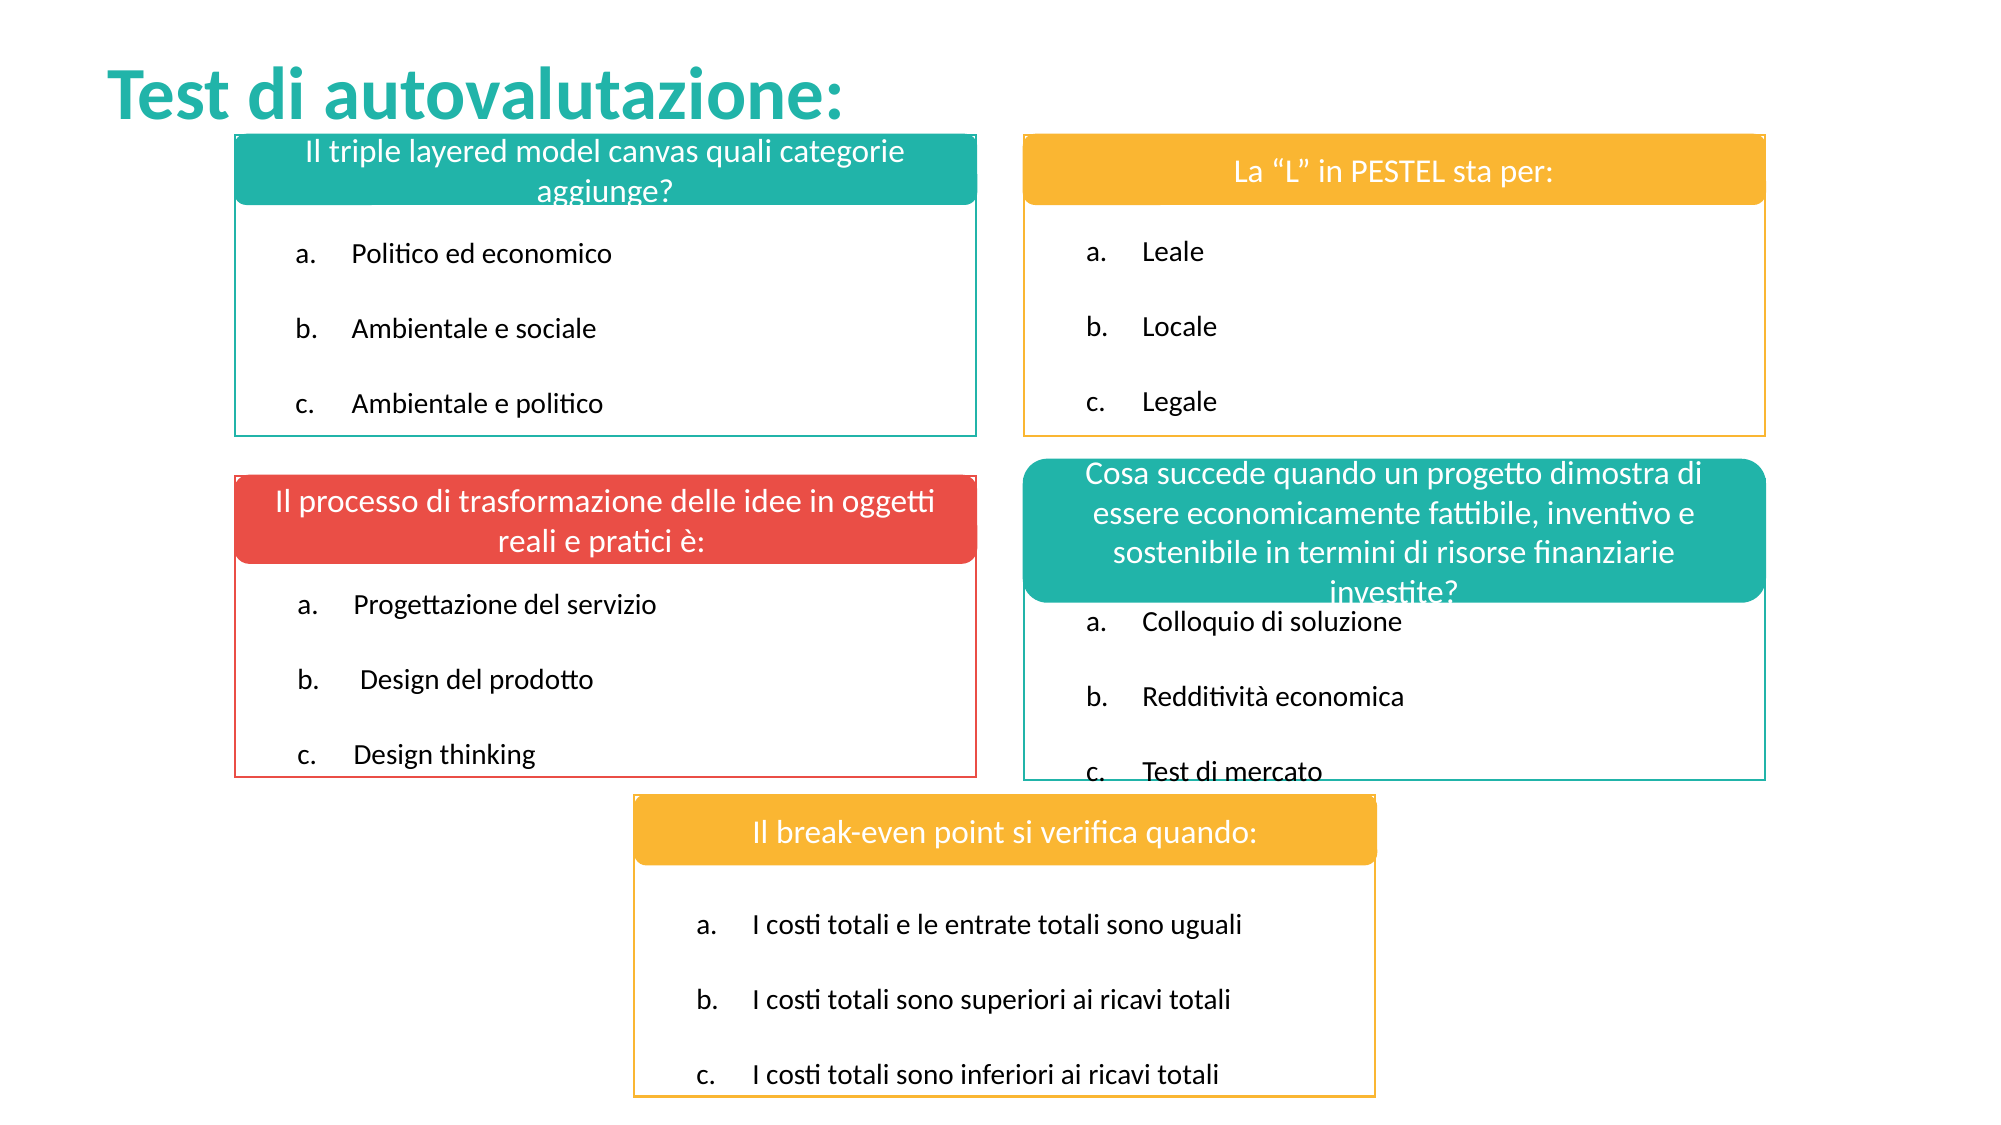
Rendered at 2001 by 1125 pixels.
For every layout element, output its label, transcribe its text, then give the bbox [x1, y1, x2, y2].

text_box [235, 134, 1765, 1097]
text_box Test di autovalutazione: [90, 44, 1443, 135]
